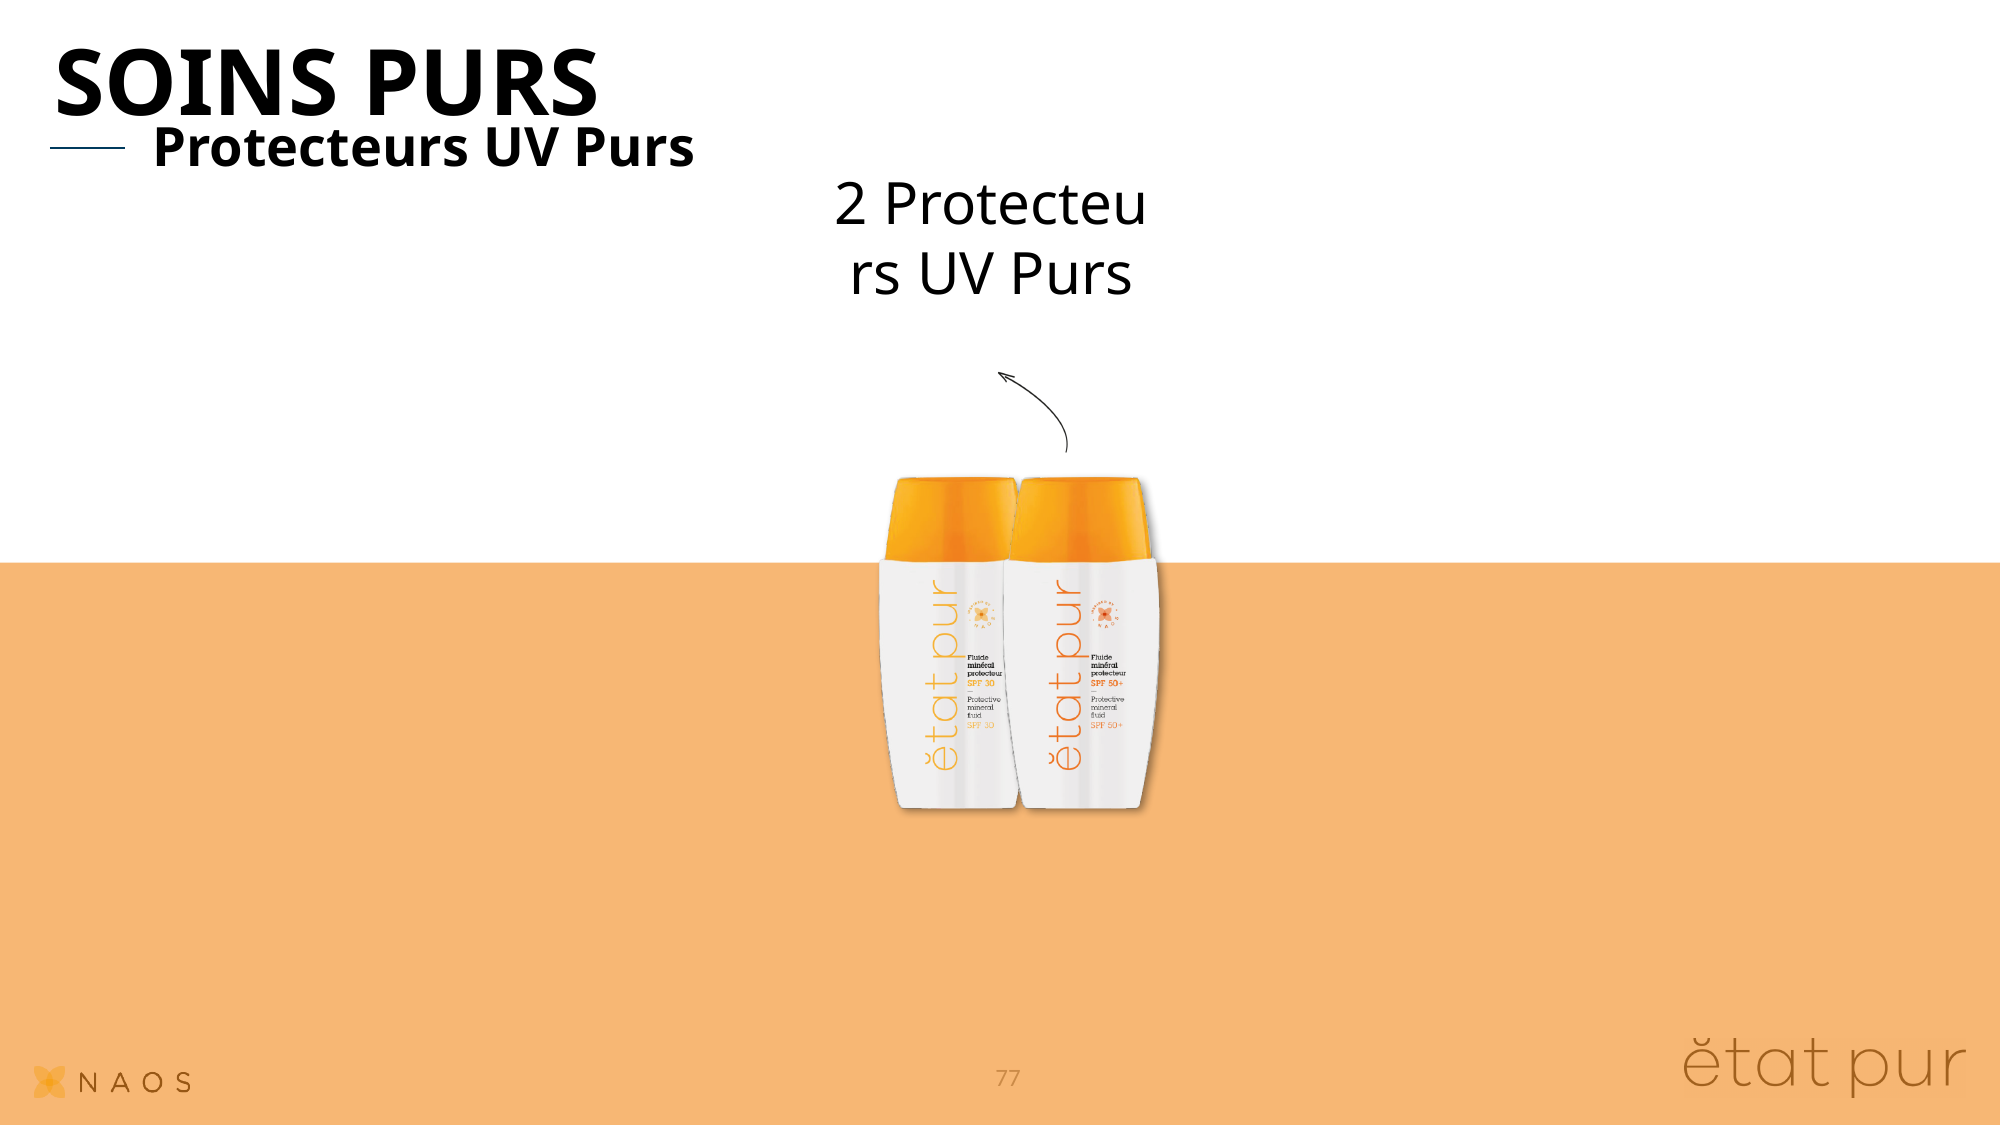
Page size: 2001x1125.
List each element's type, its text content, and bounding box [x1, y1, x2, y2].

picture [875, 475, 1171, 809]
picture [984, 371, 1081, 453]
text_box Protecteurs UV Purs [137, 104, 1780, 185]
text_box [0, 561, 2000, 1125]
text_box SOINS PURS [39, 13, 904, 141]
text_box 2 Protecteurs UV Purs [812, 158, 1171, 314]
